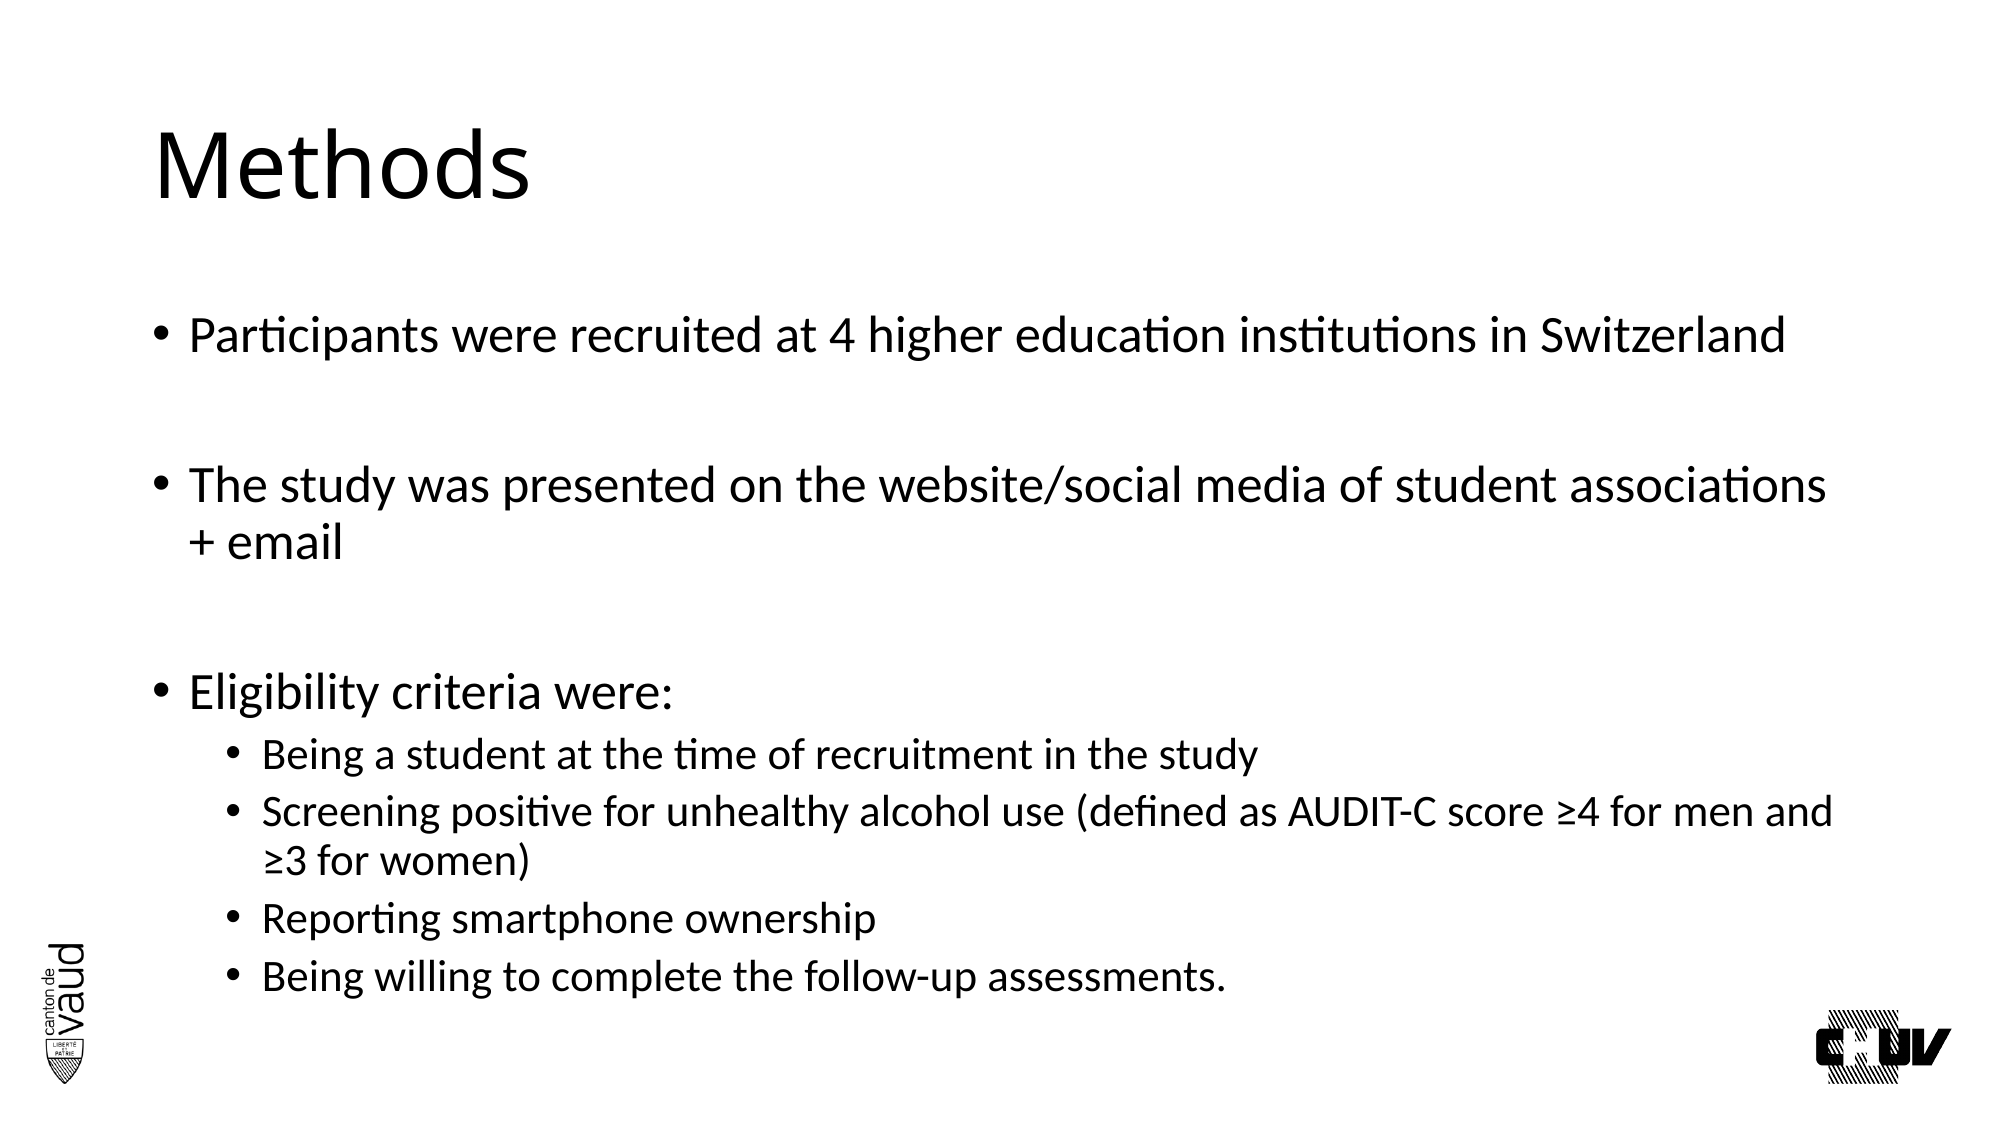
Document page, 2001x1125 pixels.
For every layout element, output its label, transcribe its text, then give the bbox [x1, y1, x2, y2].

picture [41, 944, 84, 1084]
picture [1816, 1010, 1952, 1084]
list Participants were recruited at 4 higher education institutions in Switzerland The study was presented on the website/social media of student associations + email Eligibility criteria were: Being a student at the time of recruitment in the study Screening positive for unhealthy alcohol use (defined as AUDIT-C score ≥4 for men and ≥3 for women) Reporting smartphone ownership Being willing to complete the follow-up assessments. [137, 299, 1863, 1014]
title Methods [137, 59, 1863, 278]
